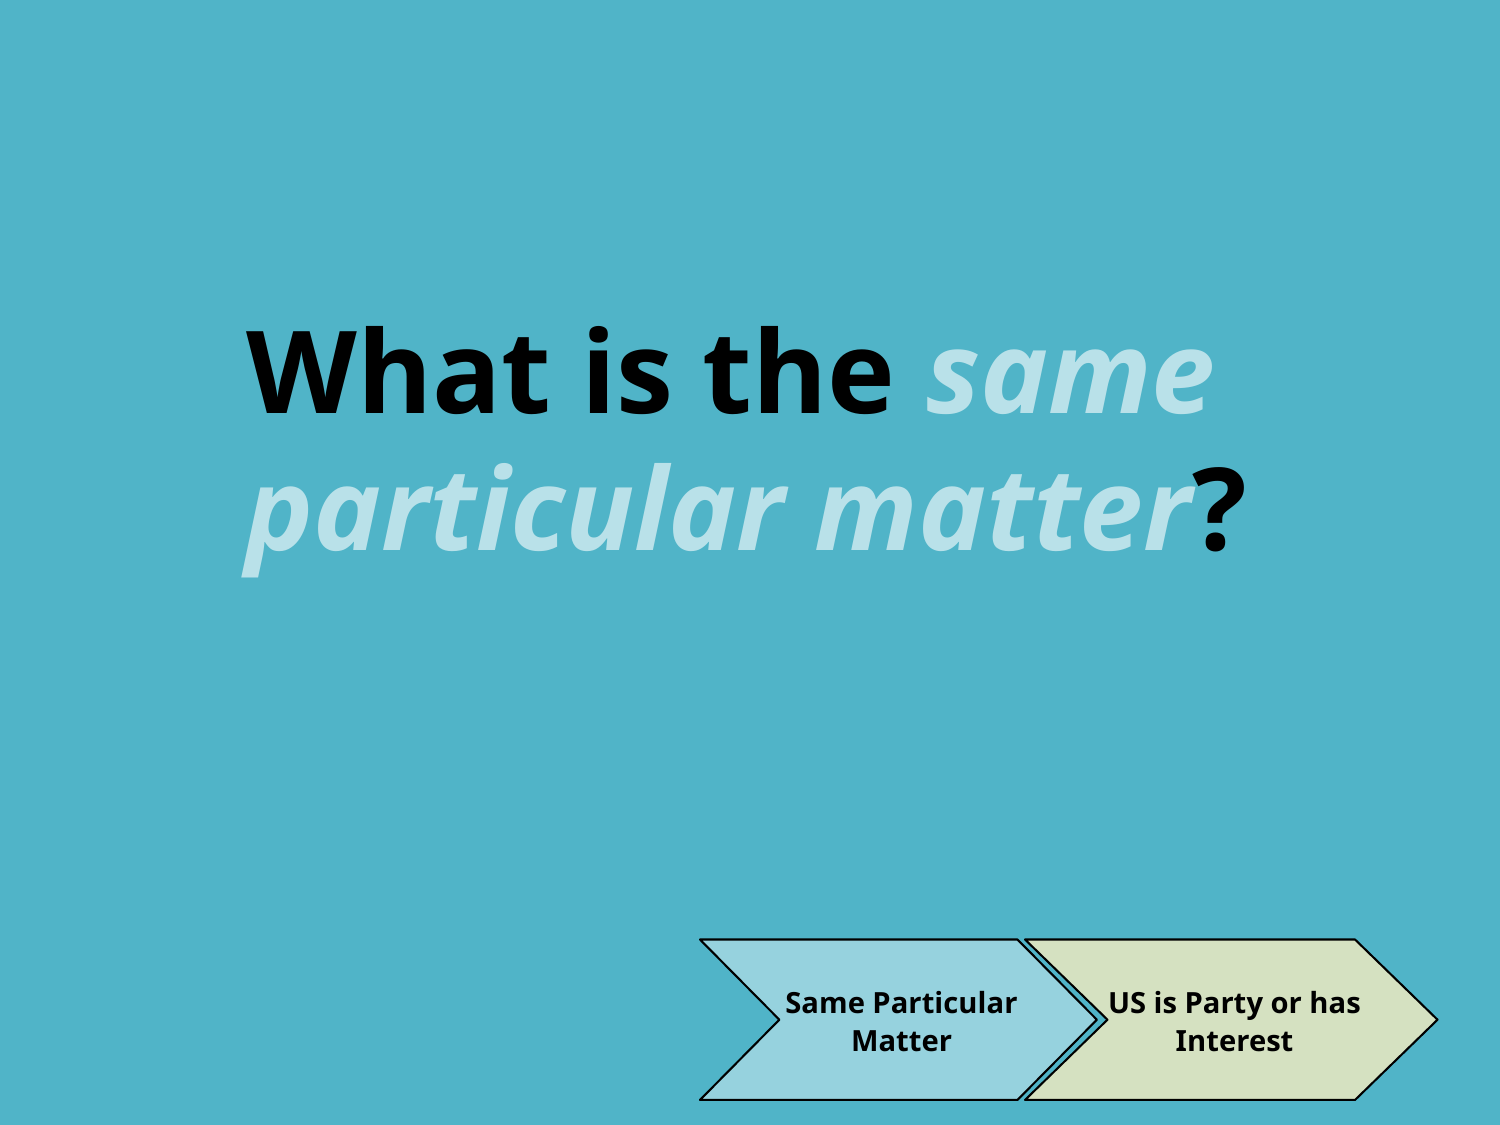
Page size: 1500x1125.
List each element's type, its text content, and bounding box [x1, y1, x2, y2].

text_box What is the same particular matter? [64, 291, 1428, 671]
text_box Same Particular Matter [699, 938, 1098, 1101]
text_box US is Party or has Interest [1024, 938, 1439, 1101]
